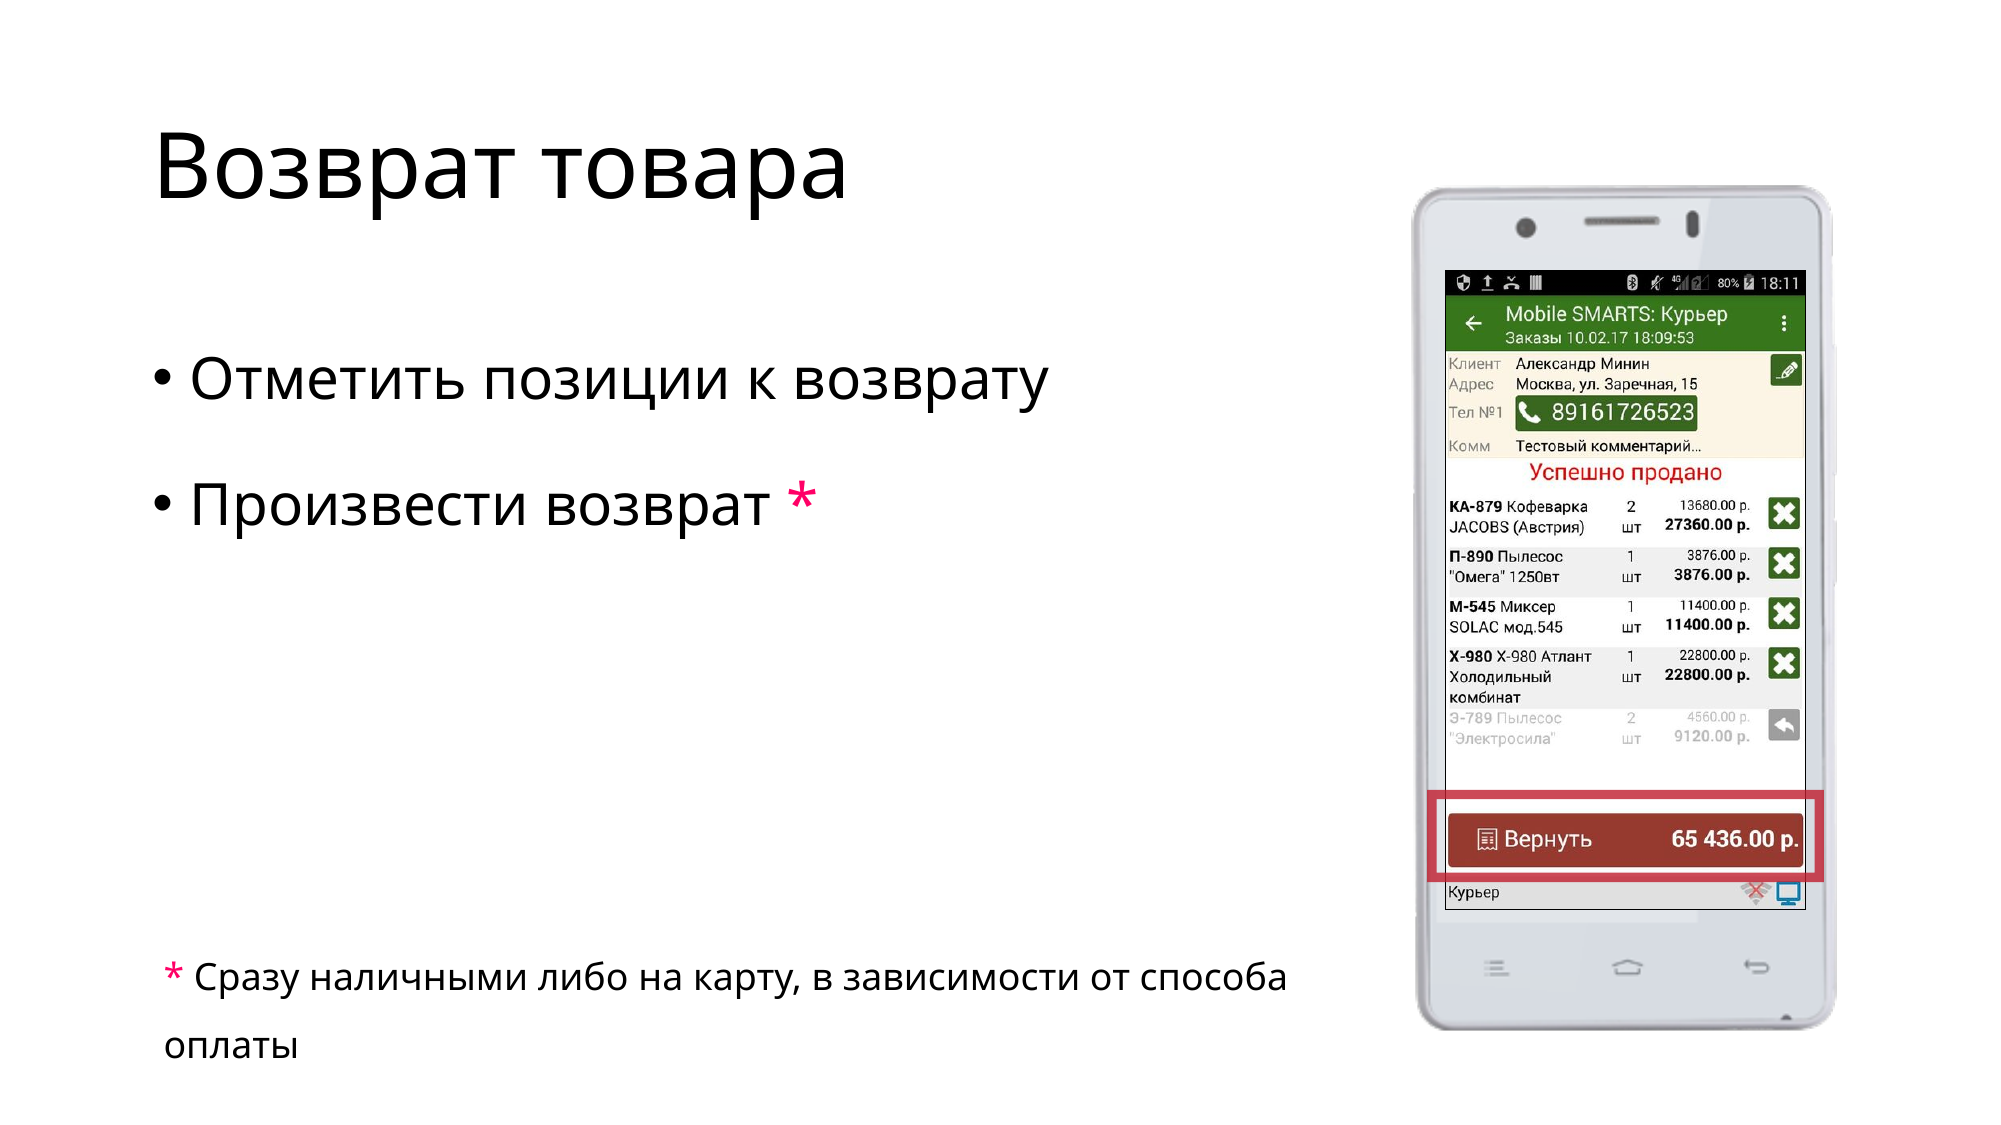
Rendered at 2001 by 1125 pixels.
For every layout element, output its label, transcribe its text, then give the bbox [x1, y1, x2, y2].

picture [1406, 178, 1845, 1041]
title Возврат товара [137, 59, 1863, 278]
text_box * Сразу наличными либо на карту, в зависимости от способа оплаты [148, 923, 1387, 1073]
list Отметить позиции к возврату Произвести возврат * [137, 299, 1377, 1014]
